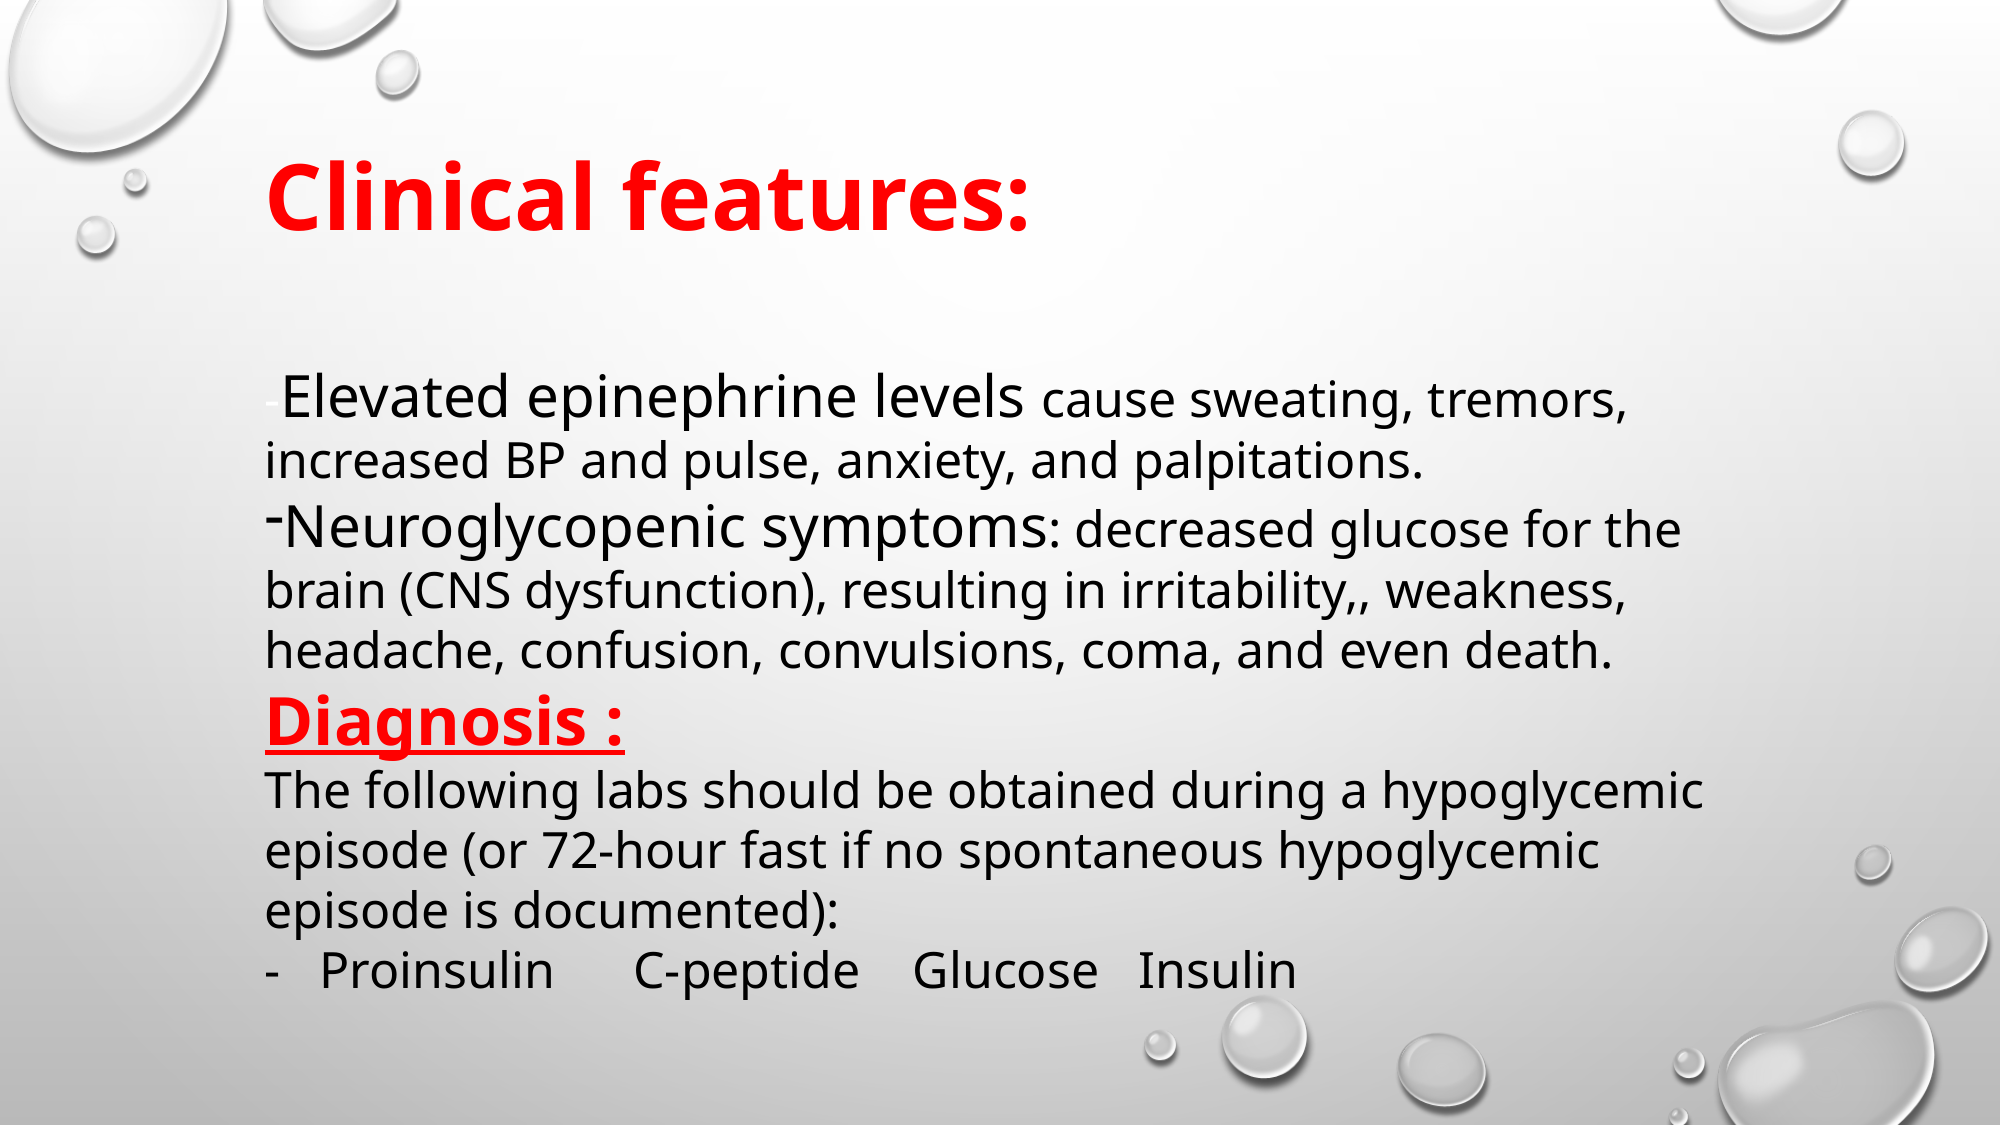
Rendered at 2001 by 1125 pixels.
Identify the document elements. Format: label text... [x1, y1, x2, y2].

picture [0, 0, 2000, 1125]
text_box Clinical features: -Elevated epinephrine levels cause sweating, tremors, increased BP and pulse, anxiety, and palpitations. Neuroglycopenic symptoms: decreased glucose for the brain (CNS dysfunction), resulting in irritability,, weakness, headache, confusion, convulsions, coma, and even death. Diagnosis : The following labs should be obtained during a hypoglycemic episode (or 72-hour fast if no spontaneous hypoglycemic episode is documented): - Proinsulin C-peptide Glucose Insulin [249, 131, 1750, 1007]
